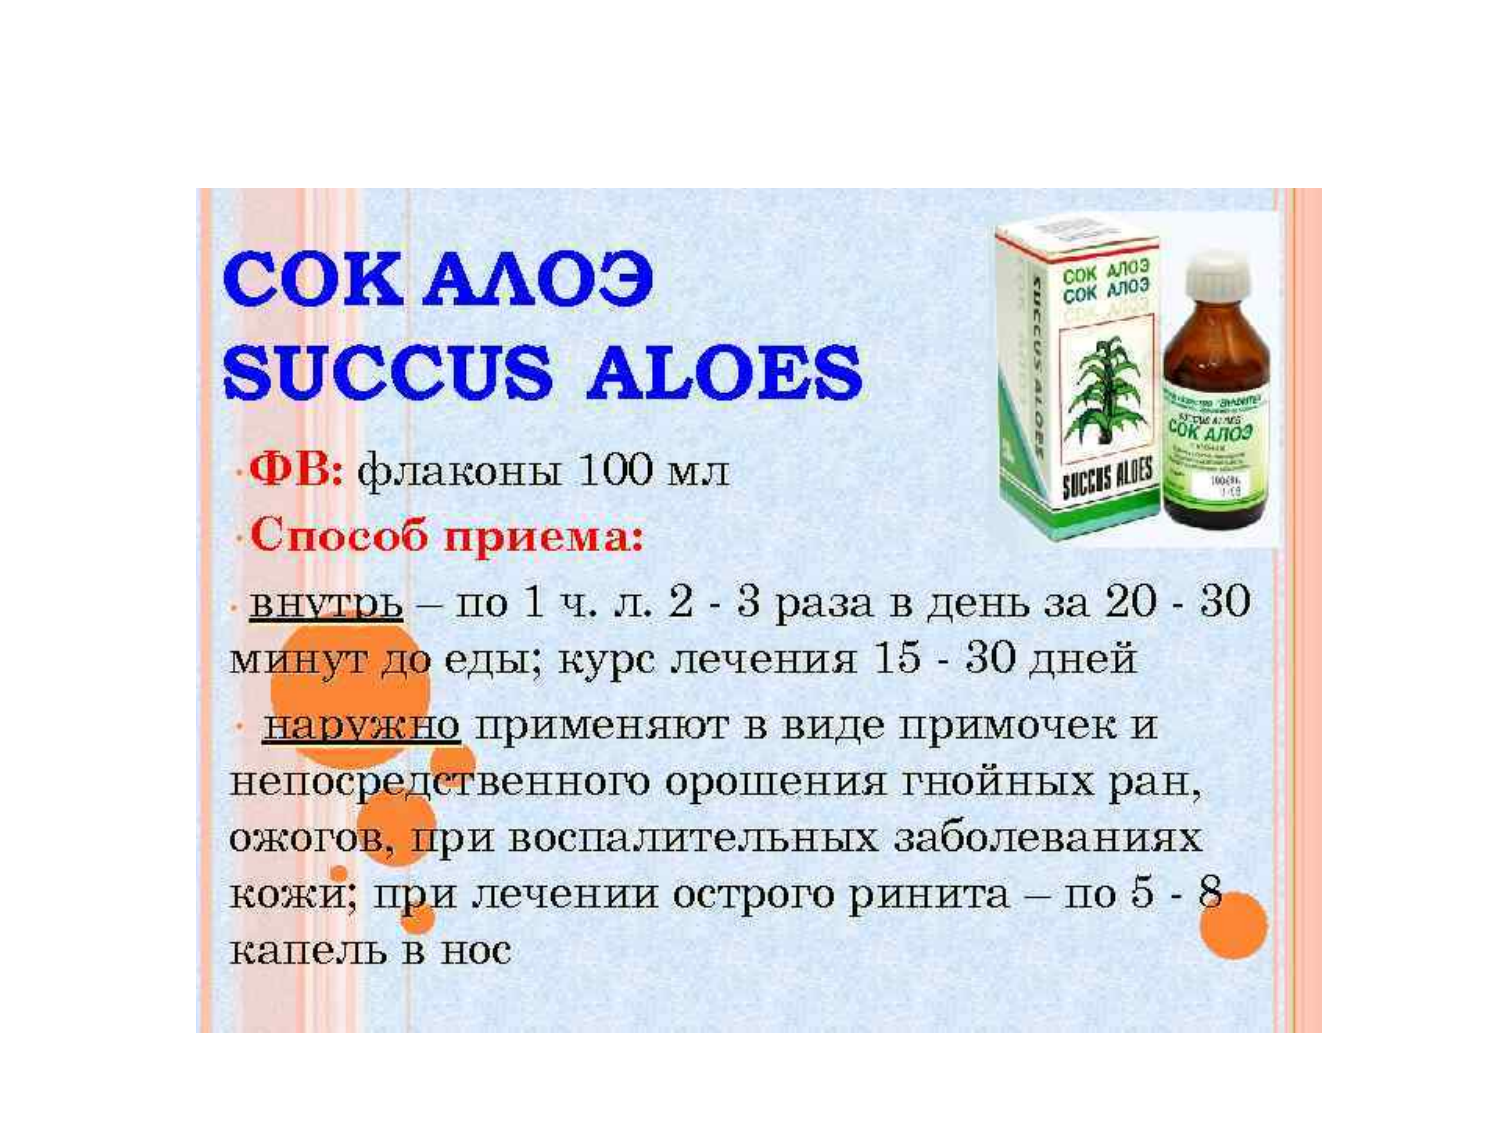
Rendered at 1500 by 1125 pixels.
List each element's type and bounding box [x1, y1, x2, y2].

picture [196, 188, 1322, 1033]
